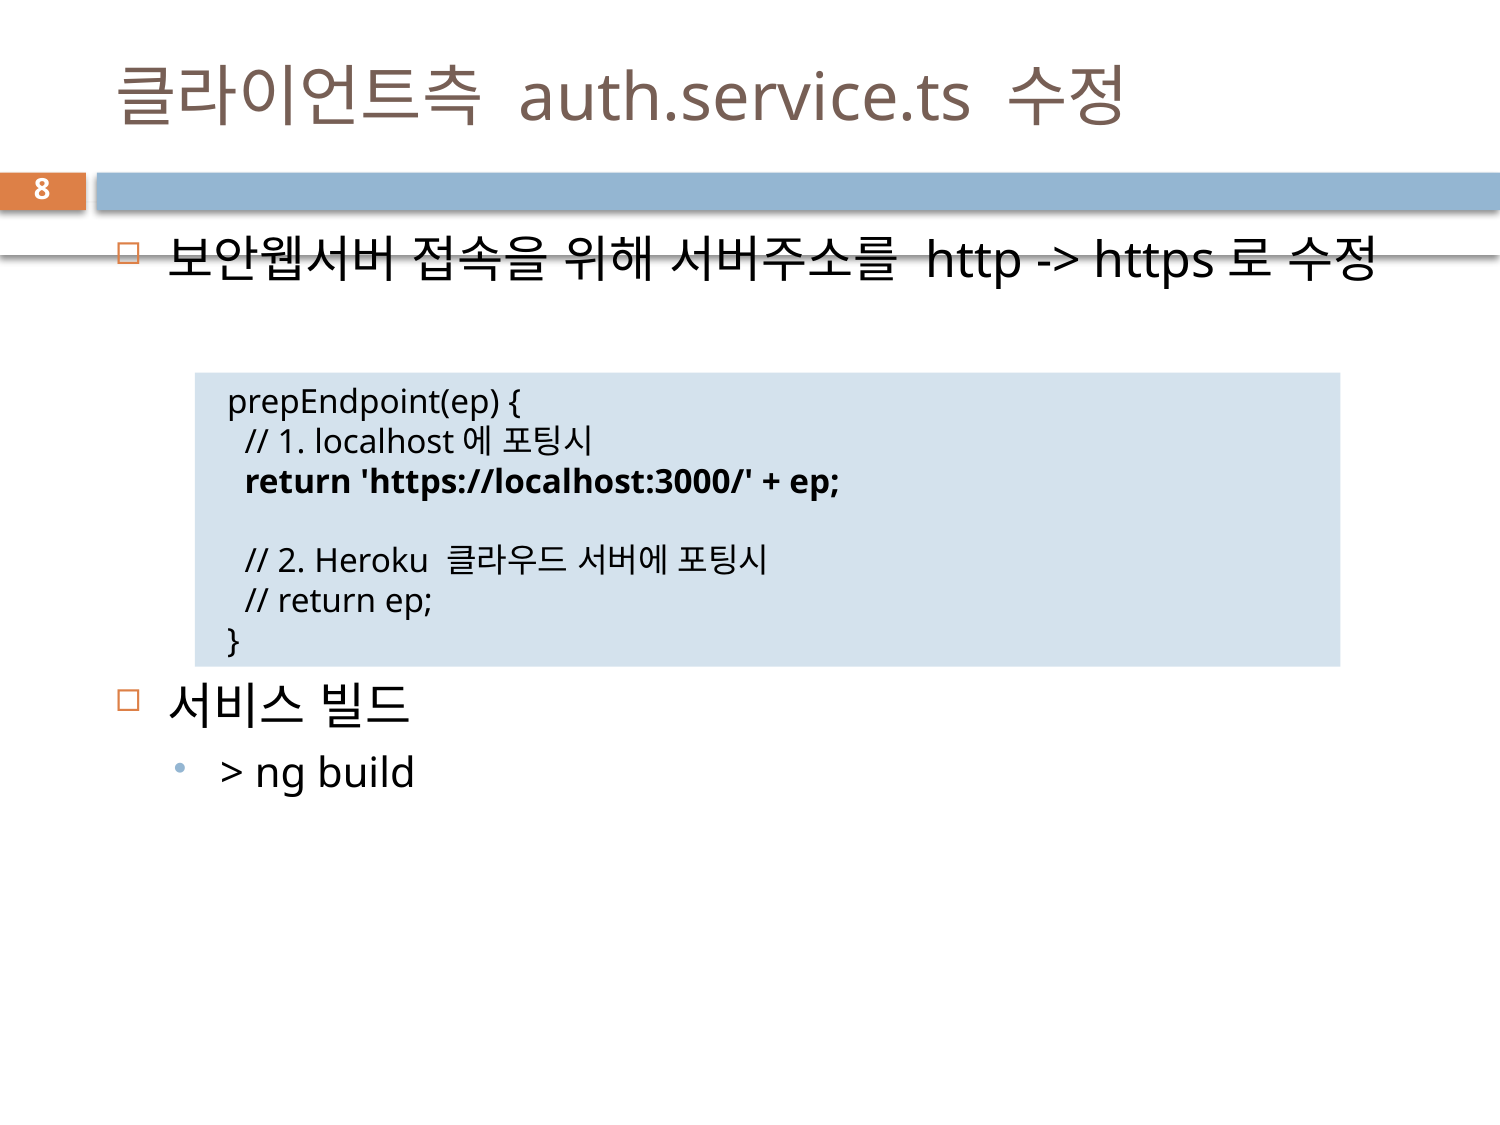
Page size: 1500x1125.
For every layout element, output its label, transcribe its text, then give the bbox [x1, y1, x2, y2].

text_box prepEndpoint(ep) { // 1. localhost에 포팅시 return 'https://localhost:3000/' + ep; // 2. Heroku 클라우드 서버에 포팅시 // return ep; } [194, 372, 1341, 667]
slide_number 8 [0, 170, 87, 211]
list 보안웹서버 접속을 위해 서버주소를 http -> https로 수정 서비스 빌드 > ng build [100, 219, 1438, 1047]
title 클라이언트측 auth.service.ts 수정 [100, 37, 1438, 149]
